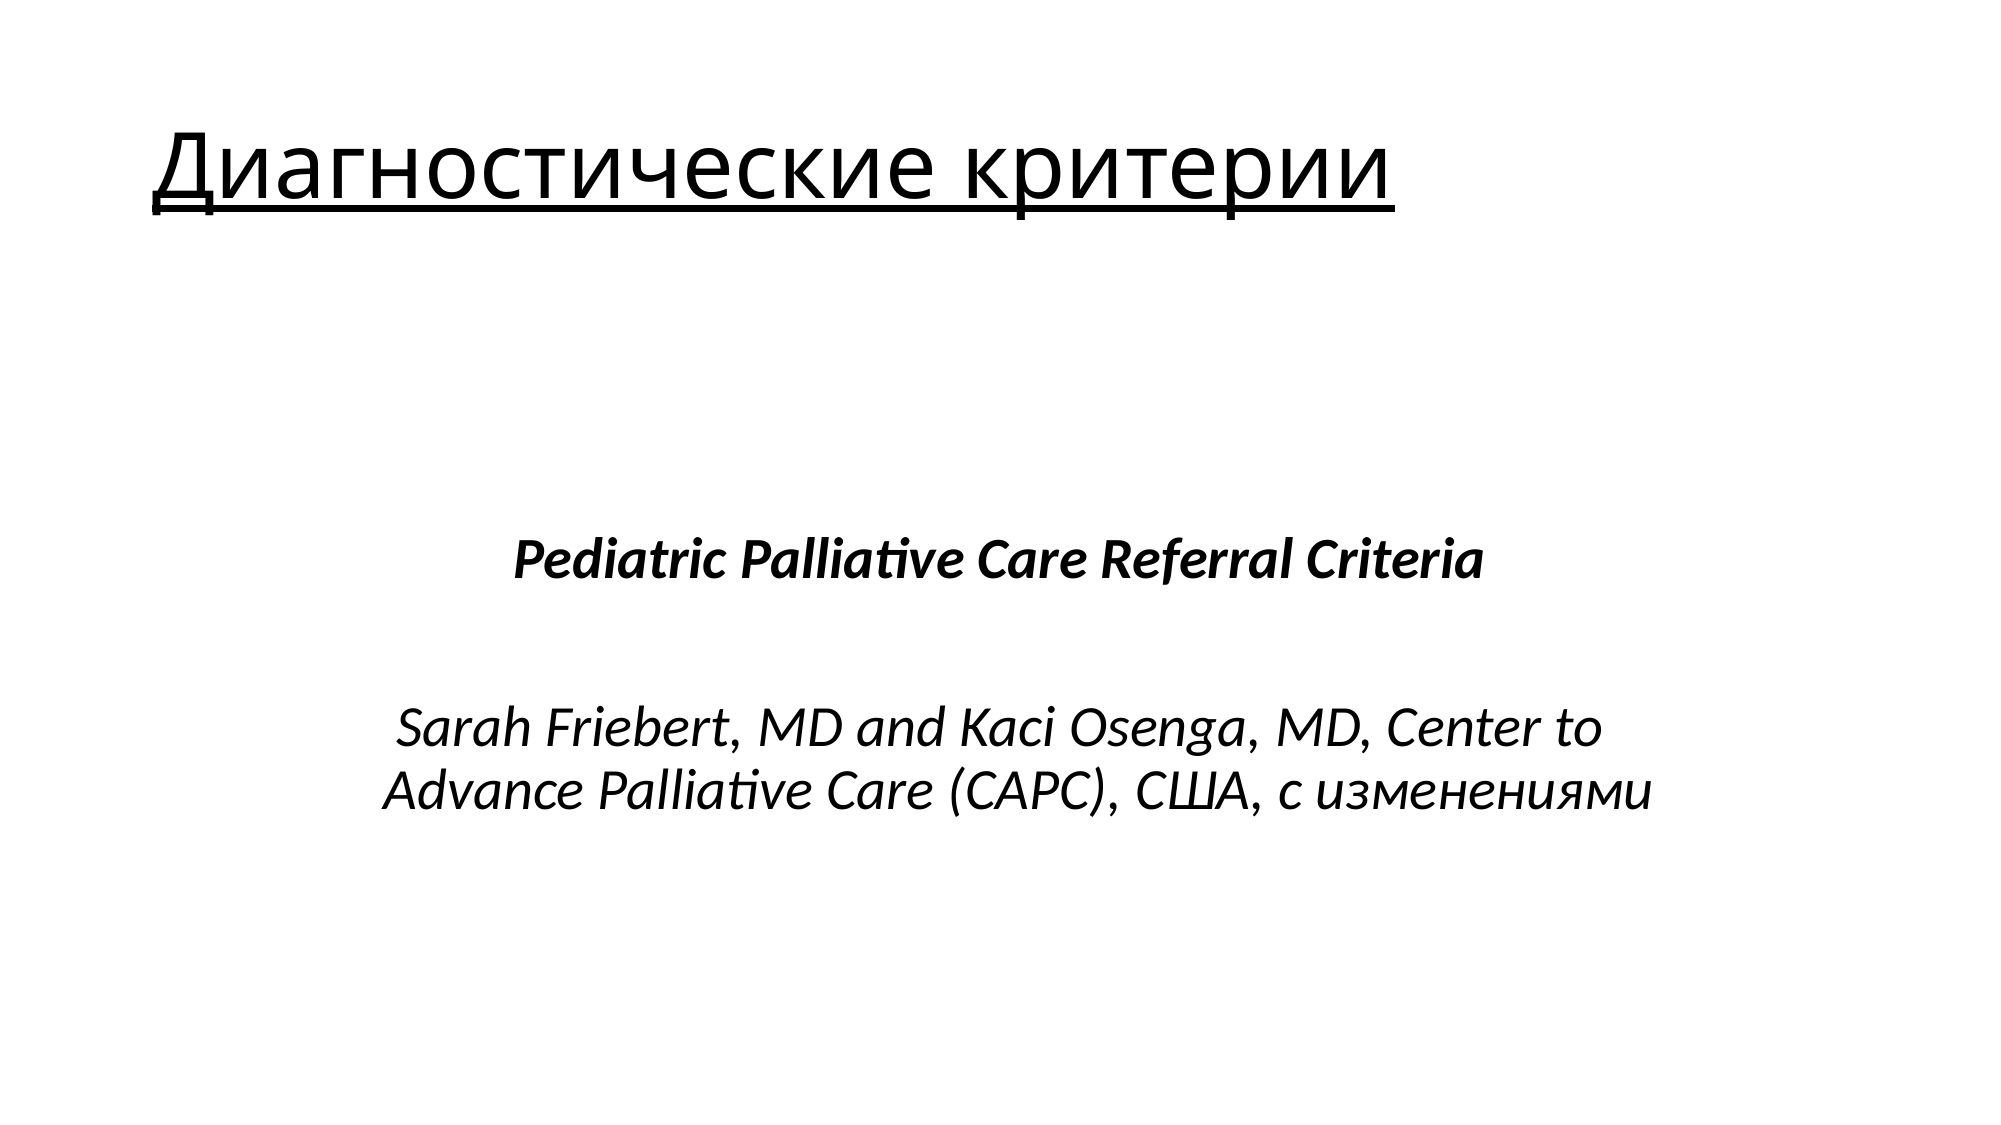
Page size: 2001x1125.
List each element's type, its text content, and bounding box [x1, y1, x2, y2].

list Pediatric Palliative Care Referral Criteria Sarah Friebert, MD and Kaci Osenga, MD, Center to Advance Palliative Care (CAPC), США, с изменениями [324, 262, 1675, 1071]
title Диагностические критерии [137, 59, 1863, 278]
